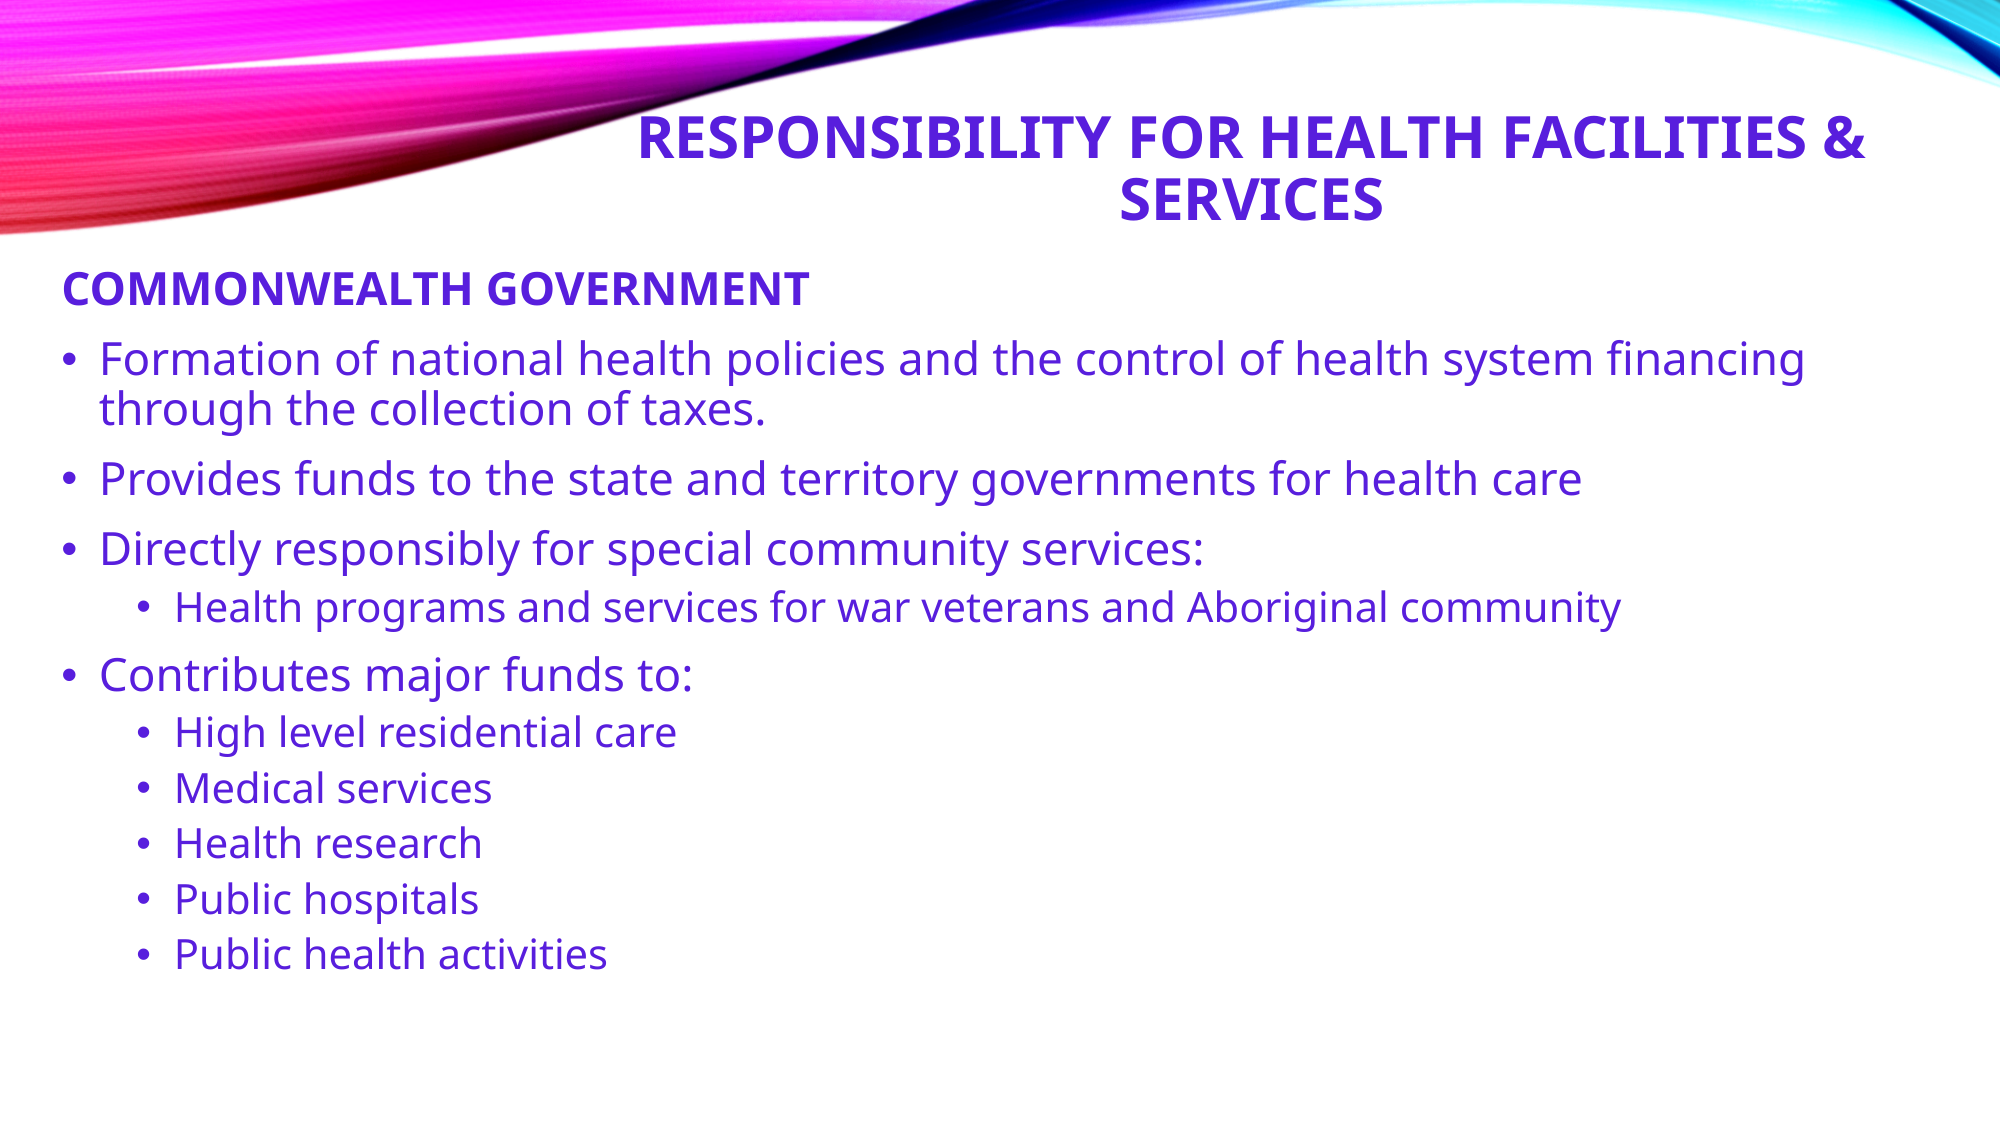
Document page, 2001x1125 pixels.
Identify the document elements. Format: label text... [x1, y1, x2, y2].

picture [1910, 0, 2000, 45]
title Responsibility for health facilities & services [548, 82, 1956, 258]
picture [0, 0, 2000, 237]
list COMMONWEALTH GOVERNMENT Formation of national health policies and the control of health system financing through the collection of taxes. Provides funds to the state and territory governments for health care Directly responsibly for special community services: Health programs and services for war veterans and Aboriginal community Contributes major funds to: High level residential care Medical services Health research Public hospitals Public health activities [46, 258, 1956, 1076]
picture [1890, 0, 2000, 75]
